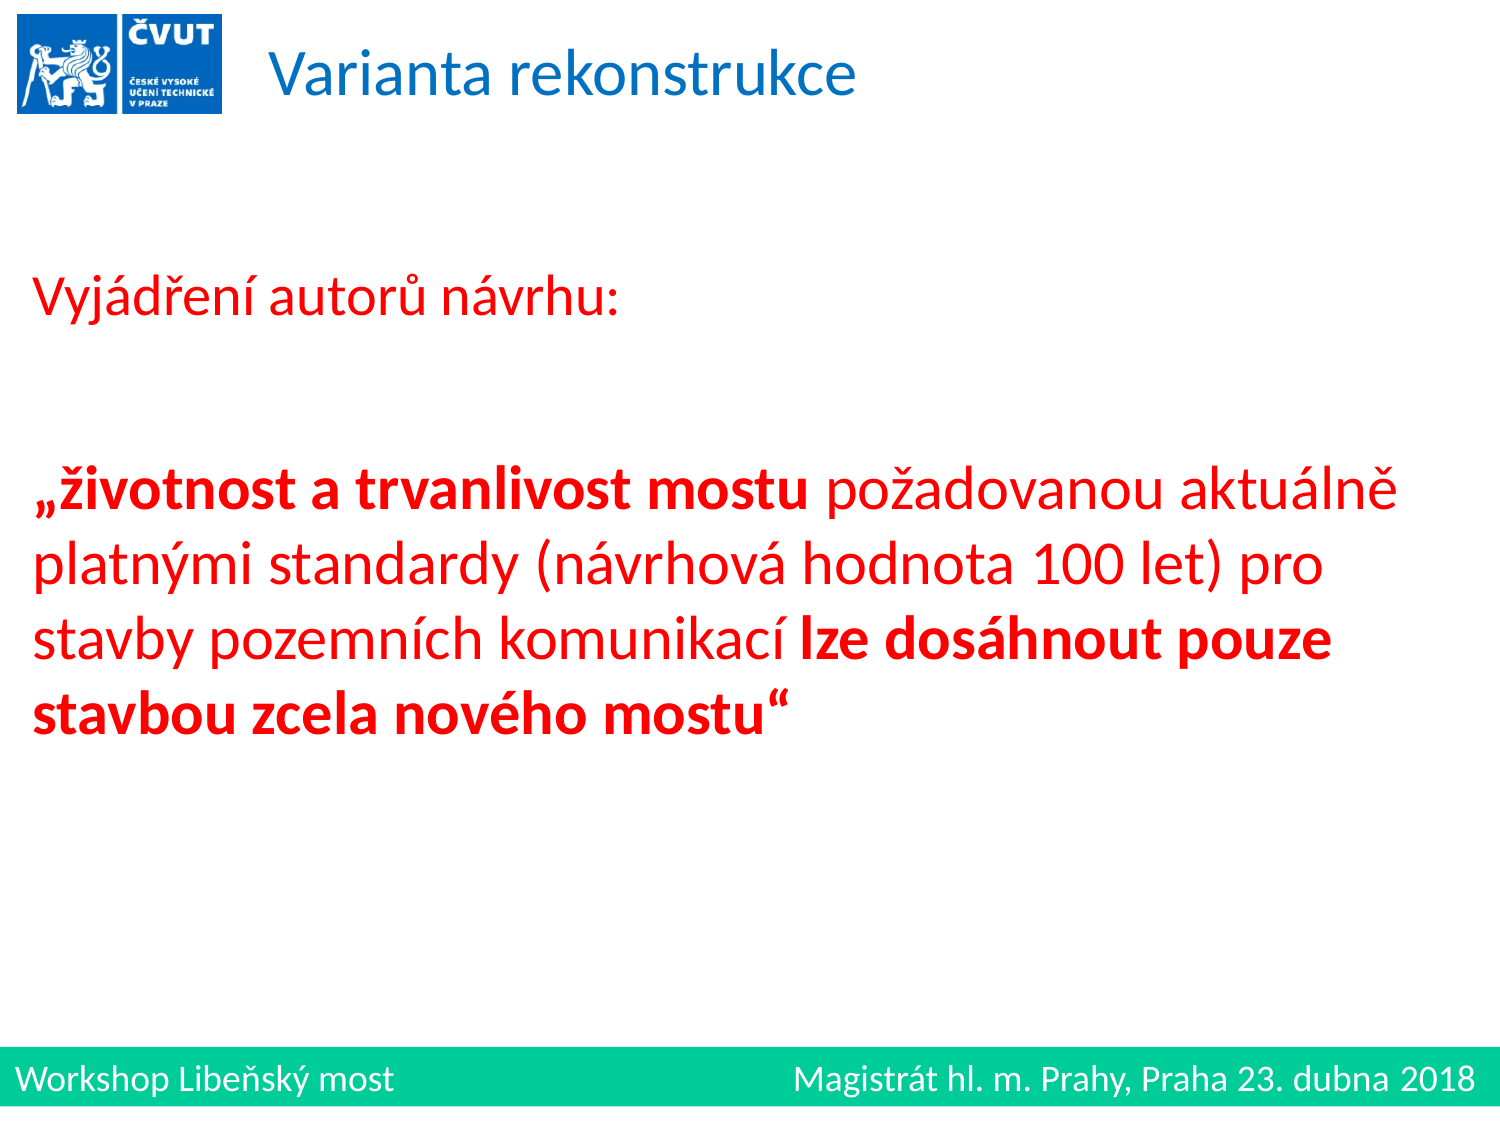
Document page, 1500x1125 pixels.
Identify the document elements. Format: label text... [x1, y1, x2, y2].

picture [17, 14, 222, 114]
subtitle Vyjádření autorů návrhu: „životnost a trvanlivost mostu požadovanou aktuálně platnými standardy (návrhová hodnota 100 let) pro stavby pozemních komunikací lze dosáhnout pouze stavbou zcela nového mostu“ [17, 154, 1483, 970]
title Varianta rekonstrukce [253, 19, 1483, 119]
